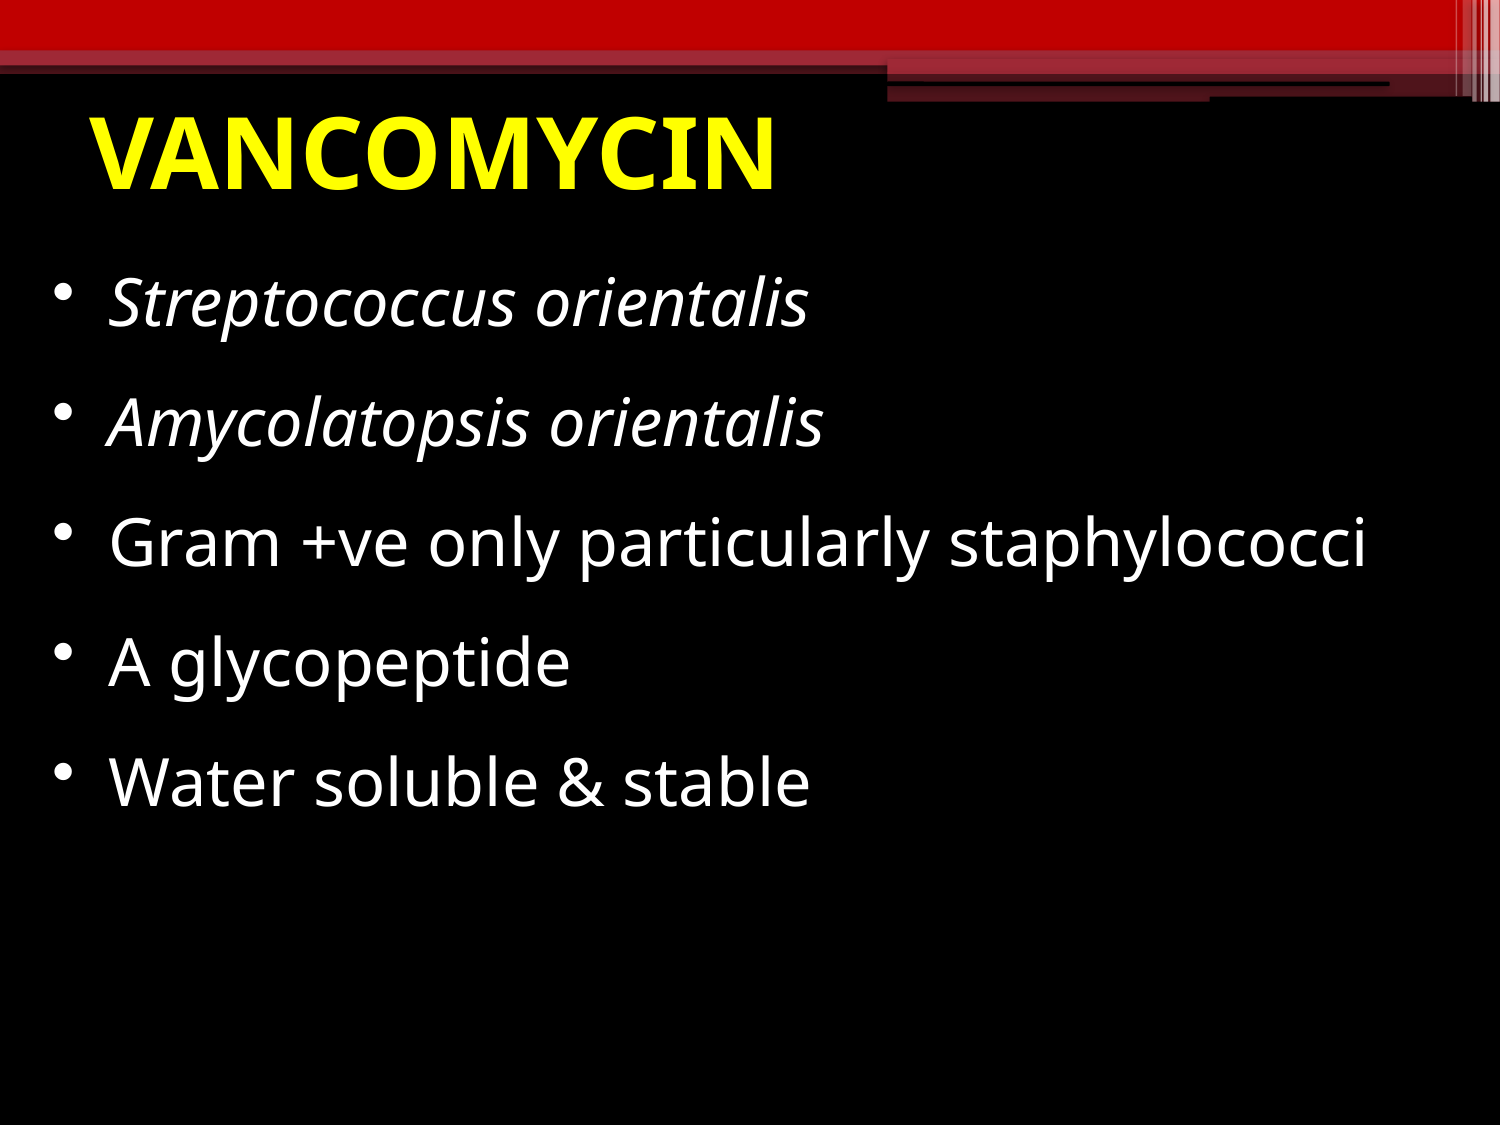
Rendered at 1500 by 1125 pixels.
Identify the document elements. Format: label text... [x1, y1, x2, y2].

list Streptococcus orientalis Amycolatopsis orientalis Gram +ve only particularly staphylococci A glycopeptide Water soluble & stable [37, 212, 1425, 1079]
title VANCOMYCIN [75, 75, 1425, 212]
